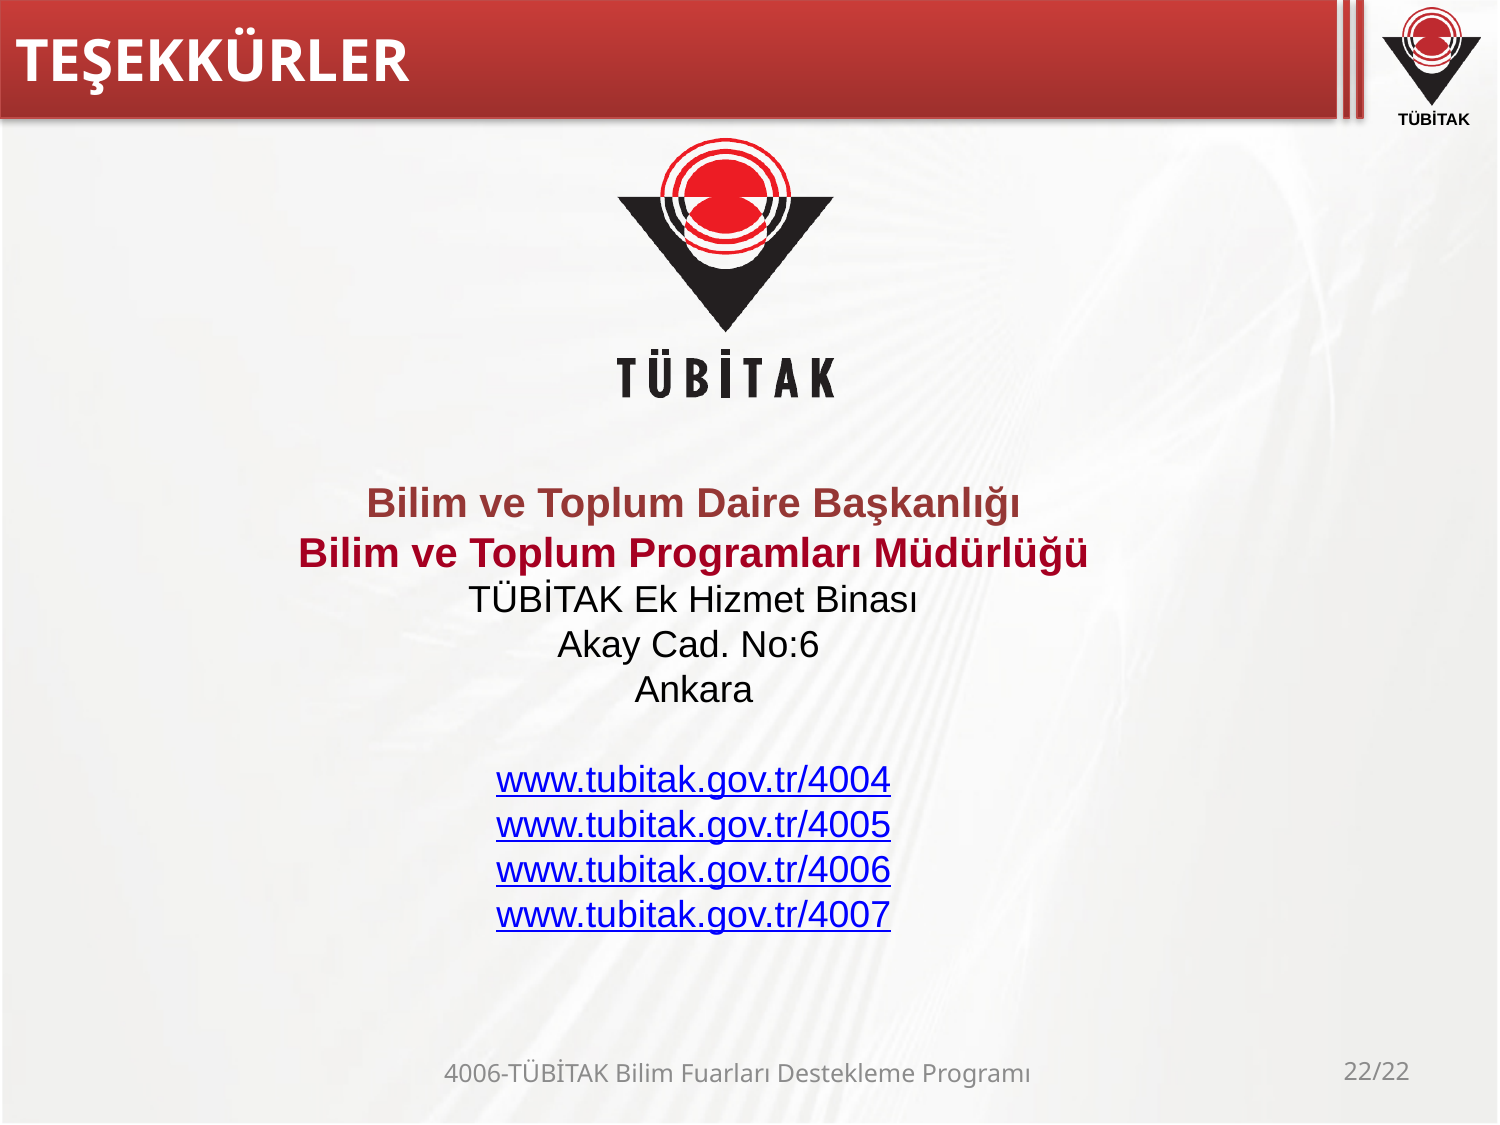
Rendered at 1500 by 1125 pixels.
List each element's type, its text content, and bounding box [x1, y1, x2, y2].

title TEŞEKKÜRLER [0, 0, 1341, 116]
footer 4006-TÜBİTAK Bilim Fuarları Destekleme Programı [159, 1042, 1317, 1103]
slide_number 22/22 [1317, 1042, 1425, 1103]
text_box Bilim ve Toplum Daire Başkanlığı Bilim ve Toplum Programları Müdürlüğü TÜBİTAK Ek Hizmet Binası Akay Cad. No:6 Ankara www.tubitak.gov.tr/4004 www.tubitak.gov.tr/4005 www.tubitak.gov.tr/4006 www.tubitak.gov.tr/4007 [277, 467, 1111, 943]
picture [1, 0, 1499, 1125]
